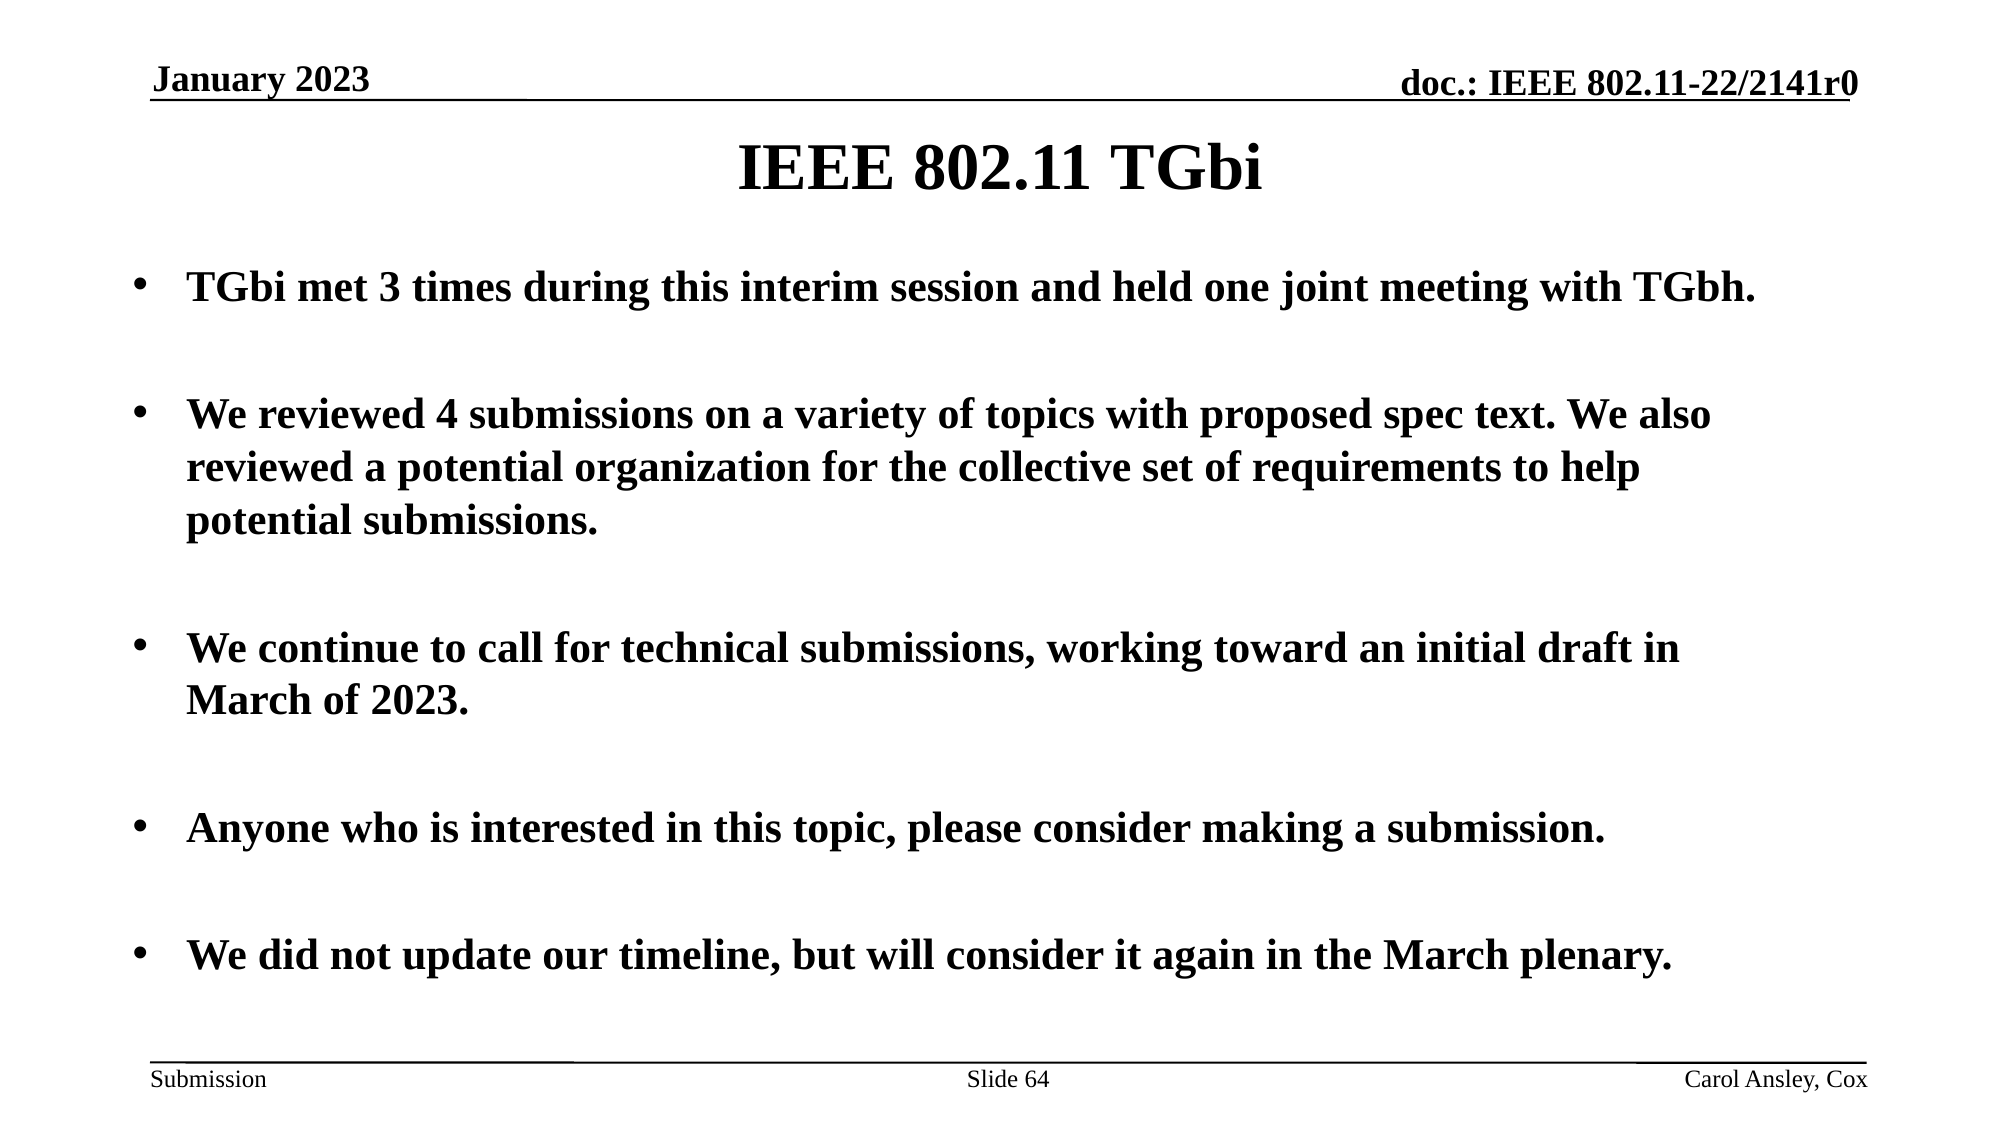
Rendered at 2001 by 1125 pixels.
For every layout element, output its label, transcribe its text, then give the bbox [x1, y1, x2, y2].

title IEEE 802.11 TGbi [362, 74, 1638, 249]
slide_number Slide 64 [950, 1061, 1067, 1123]
list TGbi met 3 times during this interim session and held one joint meeting with TGbh. We reviewed 4 submissions on a variety of topics with proposed spec text. We also reviewed a potential organization for the collective set of requirements to help potential submissions. We continue to call for technical submissions, working toward an initial draft in March of 2023. Anyone who is interested in this topic, please consider making a submission. We did not update our timeline, but will consider it again in the March plenary. [124, 249, 1801, 1001]
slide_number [152, 54, 563, 100]
footer Carol Ansley, Cox [1171, 1061, 1869, 1093]
